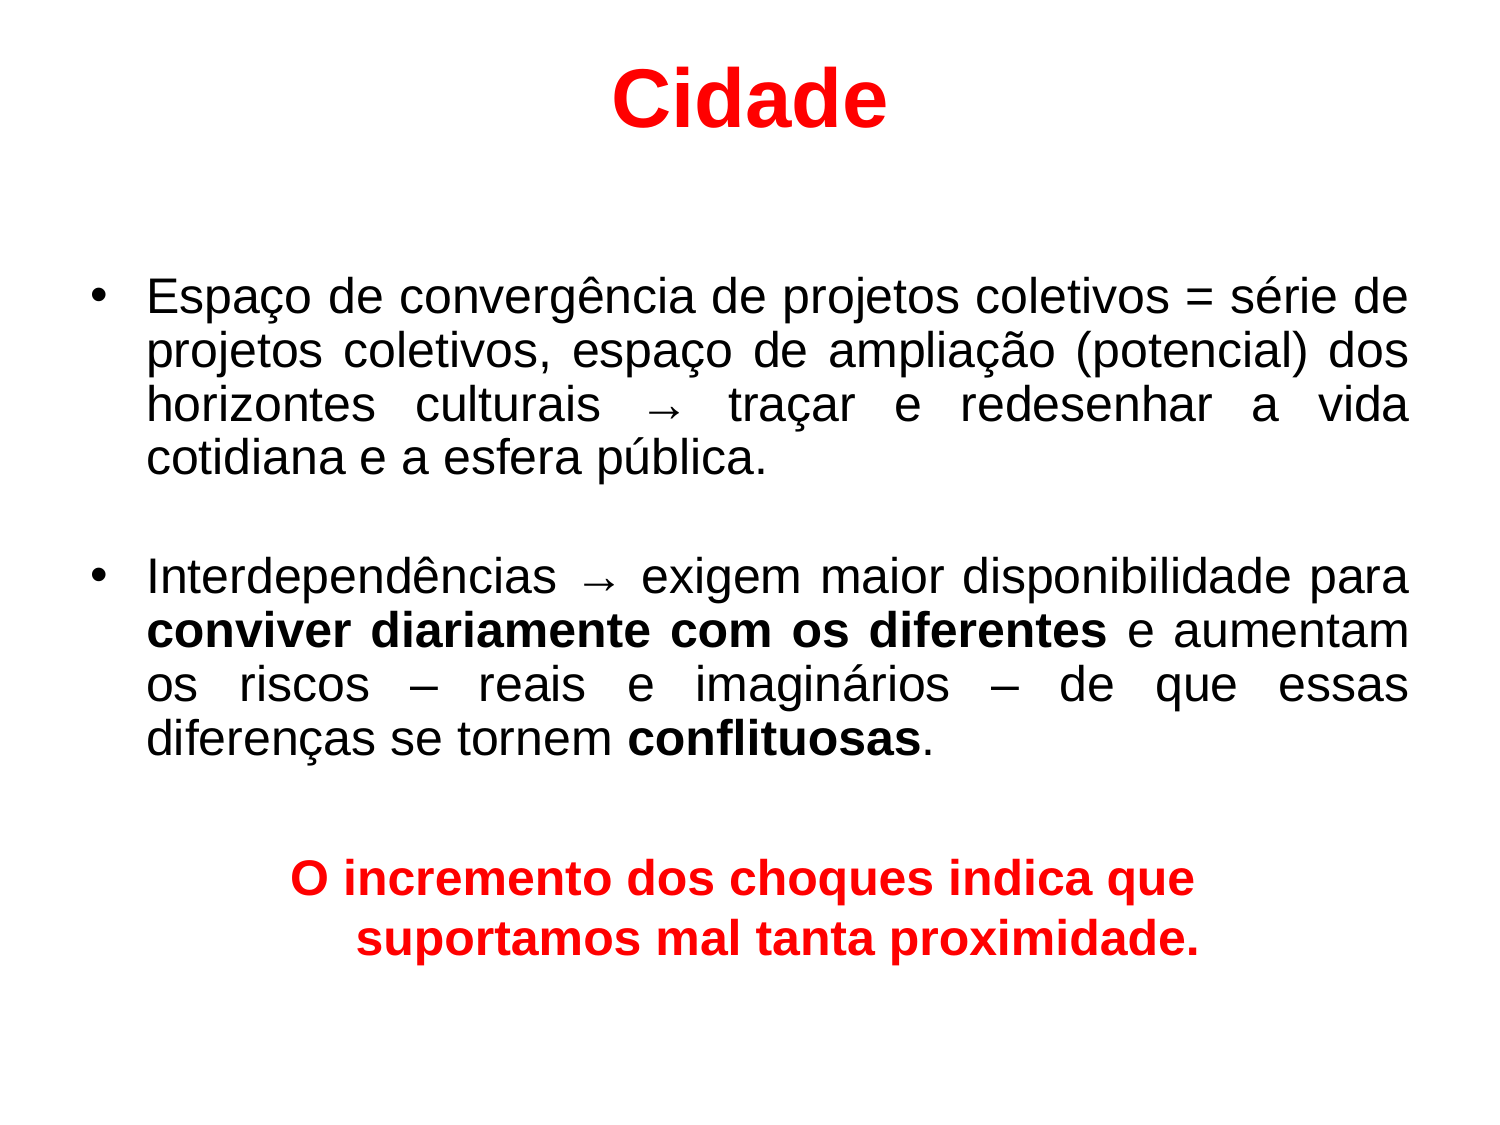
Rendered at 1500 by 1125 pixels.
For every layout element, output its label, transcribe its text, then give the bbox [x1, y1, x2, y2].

title Cidade [0, 0, 1500, 188]
list Espaço de convergência de projetos coletivos = série de projetos coletivos, espaço de ampliação (potencial) dos horizontes culturais → traçar e redesenhar a vida cotidiana e a esfera pública. Interdependências → exigem maior disponibilidade para conviver diariamente com os diferentes e aumentam os riscos – reais e imaginários – de que essas diferenças se tornem conflituosas. O incremento dos choques indica que suportamos mal tanta proximidade. [75, 262, 1425, 1005]
